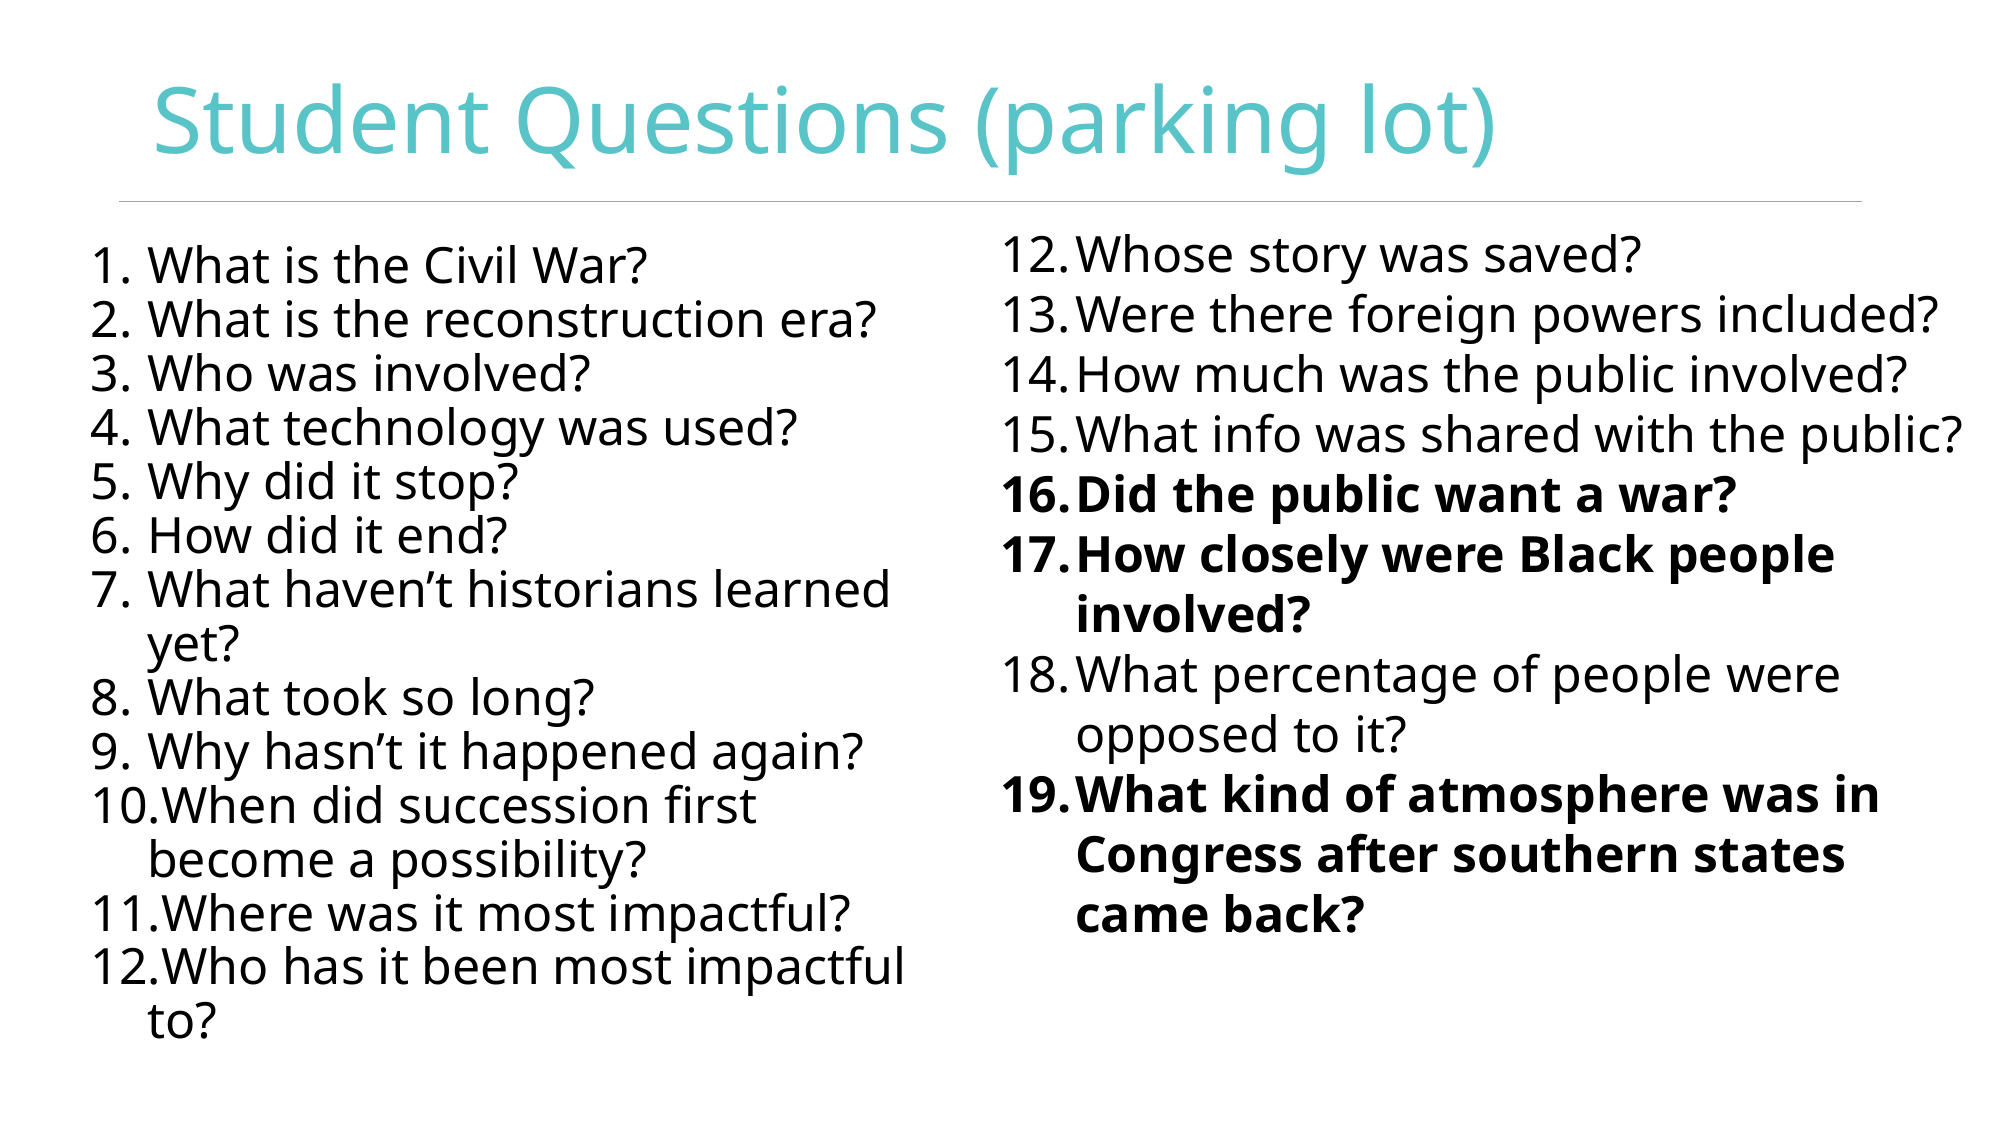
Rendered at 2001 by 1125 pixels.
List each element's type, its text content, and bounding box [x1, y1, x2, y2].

text_box Whose story was saved? Were there foreign powers included? How much was the public involved? What info was shared with the public? Did the public want a war? How closely were Black people involved? What percentage of people were opposed to it? What kind of atmosphere was in Congress after southern states came back? [985, 215, 1986, 1011]
title Student Questions (parking lot) [137, 15, 1863, 233]
list What is the Civil War? What is the reconstruction era? Who was involved? What technology was used? Why did it stop? How did it end? What haven’t historians learned yet? What took so long? Why hasn’t it happened again? When did succession first become a possibility? Where was it most impactful? Who has it been most impactful to? [75, 232, 959, 1070]
